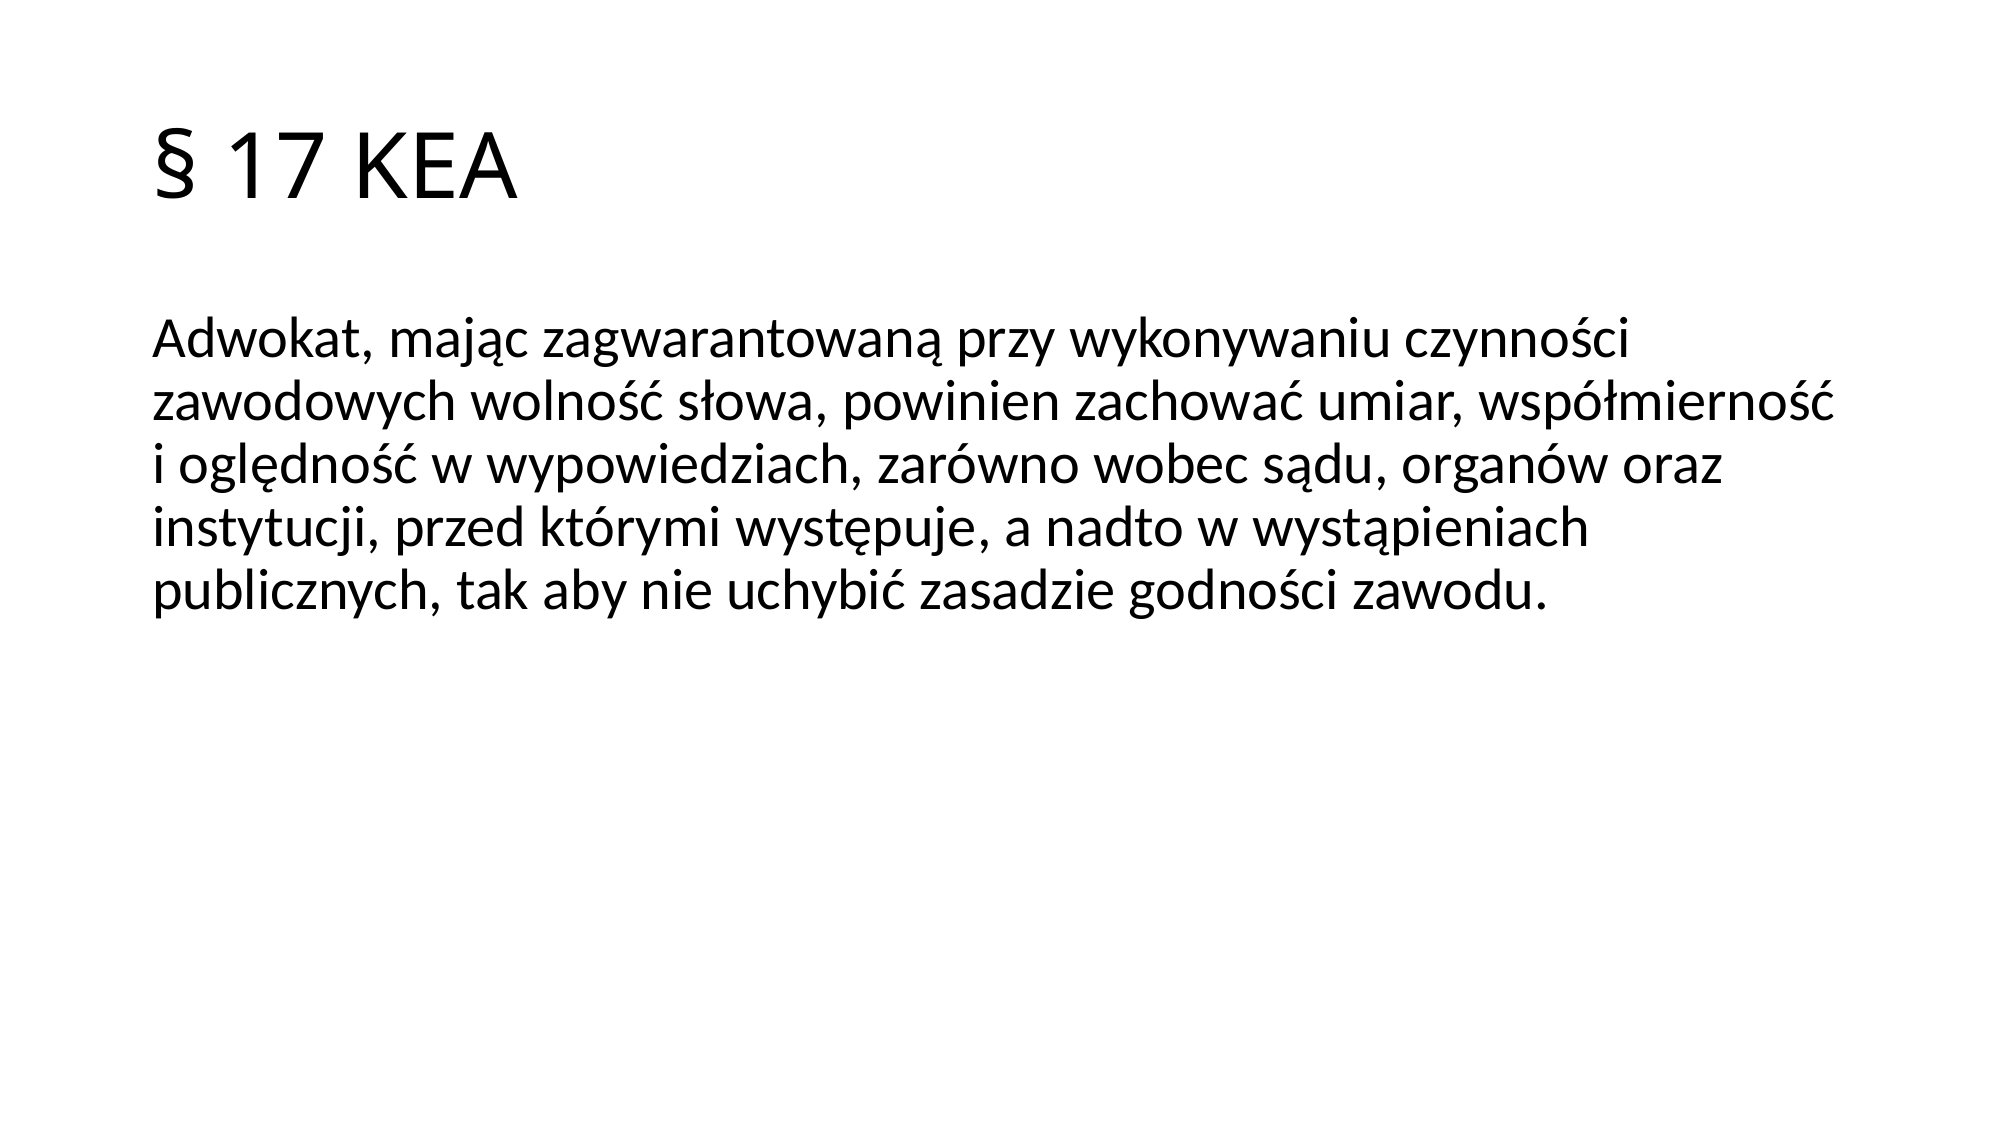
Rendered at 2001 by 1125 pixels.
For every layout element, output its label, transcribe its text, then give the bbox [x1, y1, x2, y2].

list Adwokat, mając zagwarantowaną przy wykonywaniu czynności zawodowych wolność słowa, powinien zachować umiar, współmierność i oględność w wypowiedziach, zarówno wobec sądu, organów oraz instytucji, przed którymi występuje, a nadto w wystąpieniach publicznych, tak aby nie uchybić zasadzie godności zawodu. [137, 299, 1863, 1014]
title § 17 KEA [137, 59, 1863, 278]
